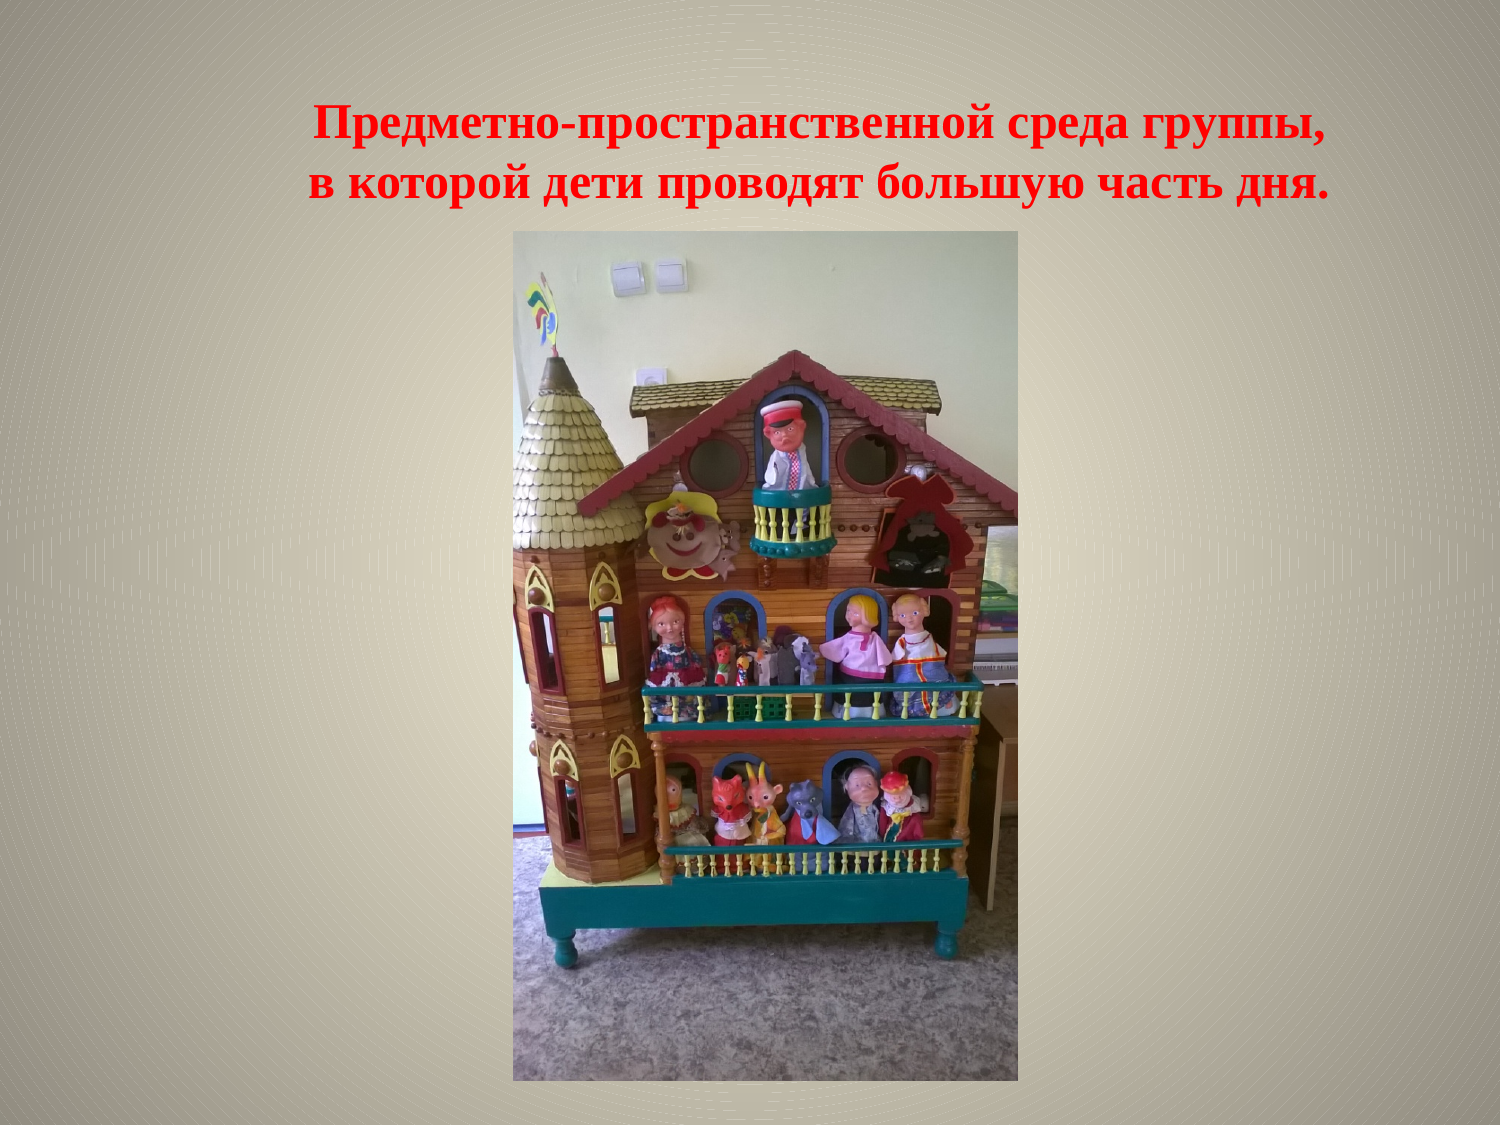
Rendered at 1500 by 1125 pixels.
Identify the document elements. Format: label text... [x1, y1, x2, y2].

title Предметно-пространственной среда группы, в которой дети проводят большую часть дня. [144, 54, 1495, 243]
picture [513, 231, 1018, 1081]
